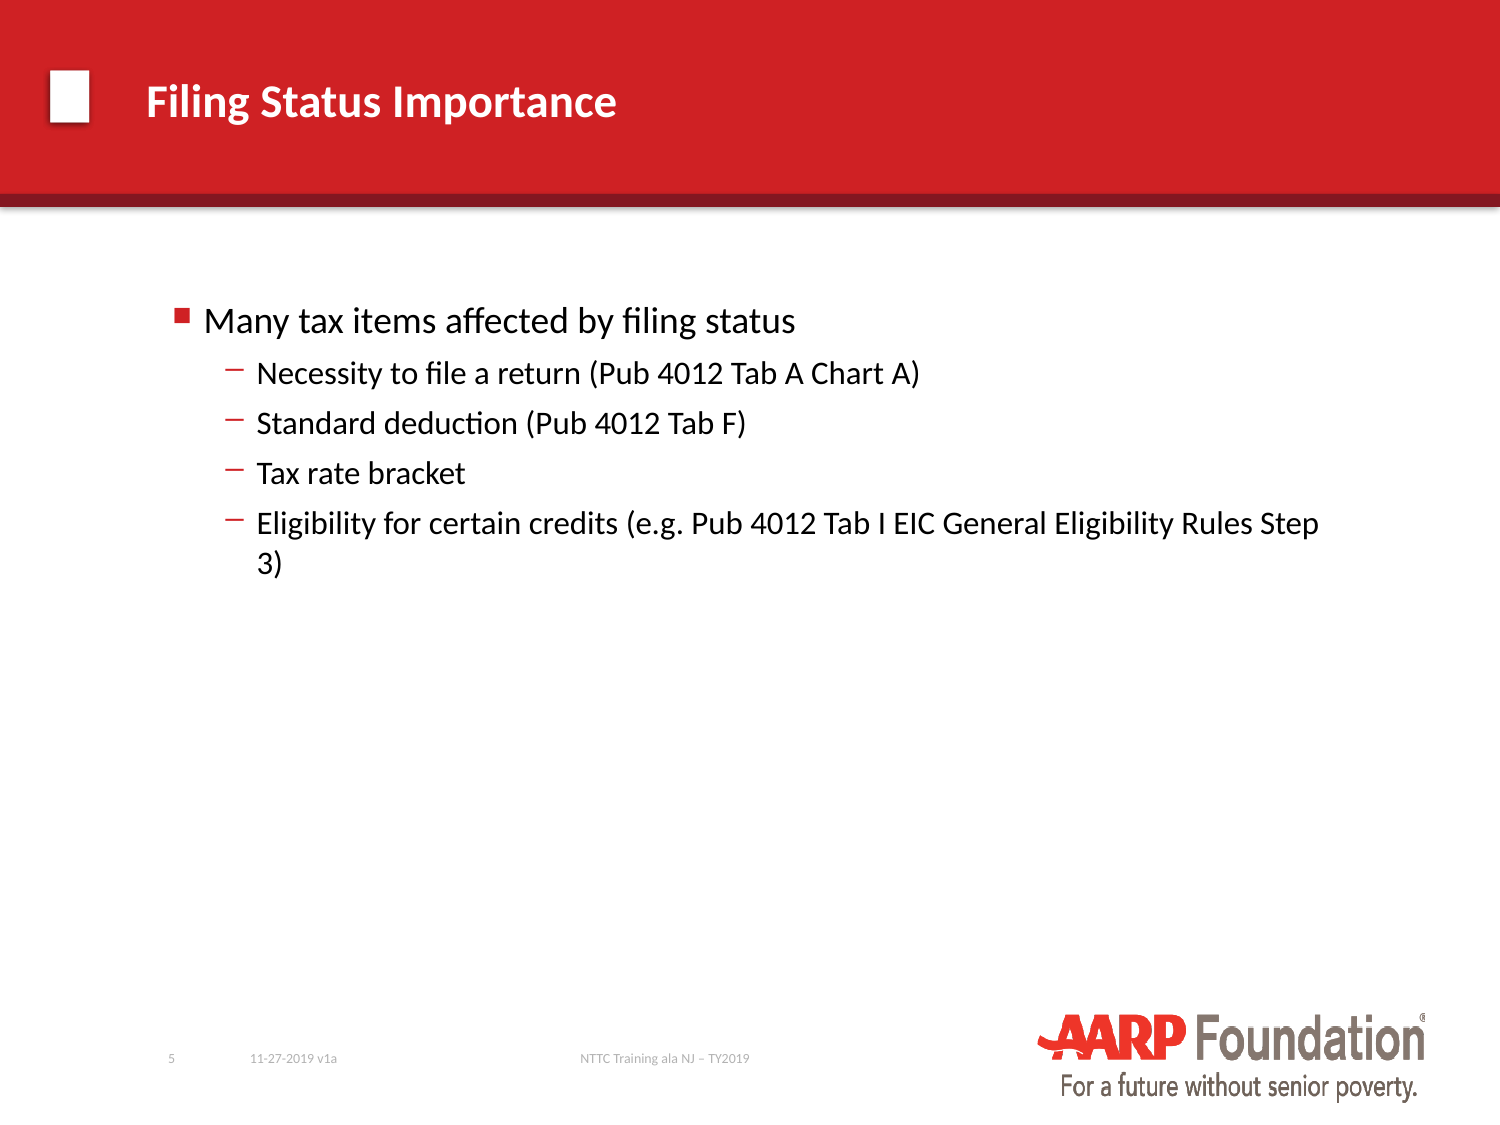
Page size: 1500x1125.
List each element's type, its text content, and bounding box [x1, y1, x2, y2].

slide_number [234, 1027, 399, 1088]
list Many tax items affected by filing status Necessity to file a return (Pub 4012 Tab A Chart A) Standard deduction (Pub 4012 Tab F) Tax rate bracket Eligibility for certain credits (e.g. Pub 4012 Tab I EIC General Eligibility Rules Step 3) [157, 288, 1358, 949]
slide_number 5 [75, 1027, 191, 1088]
title Filing Status Importance [131, 4, 1331, 193]
footer NTTC Training ala NJ – TY2019 [427, 1027, 903, 1088]
